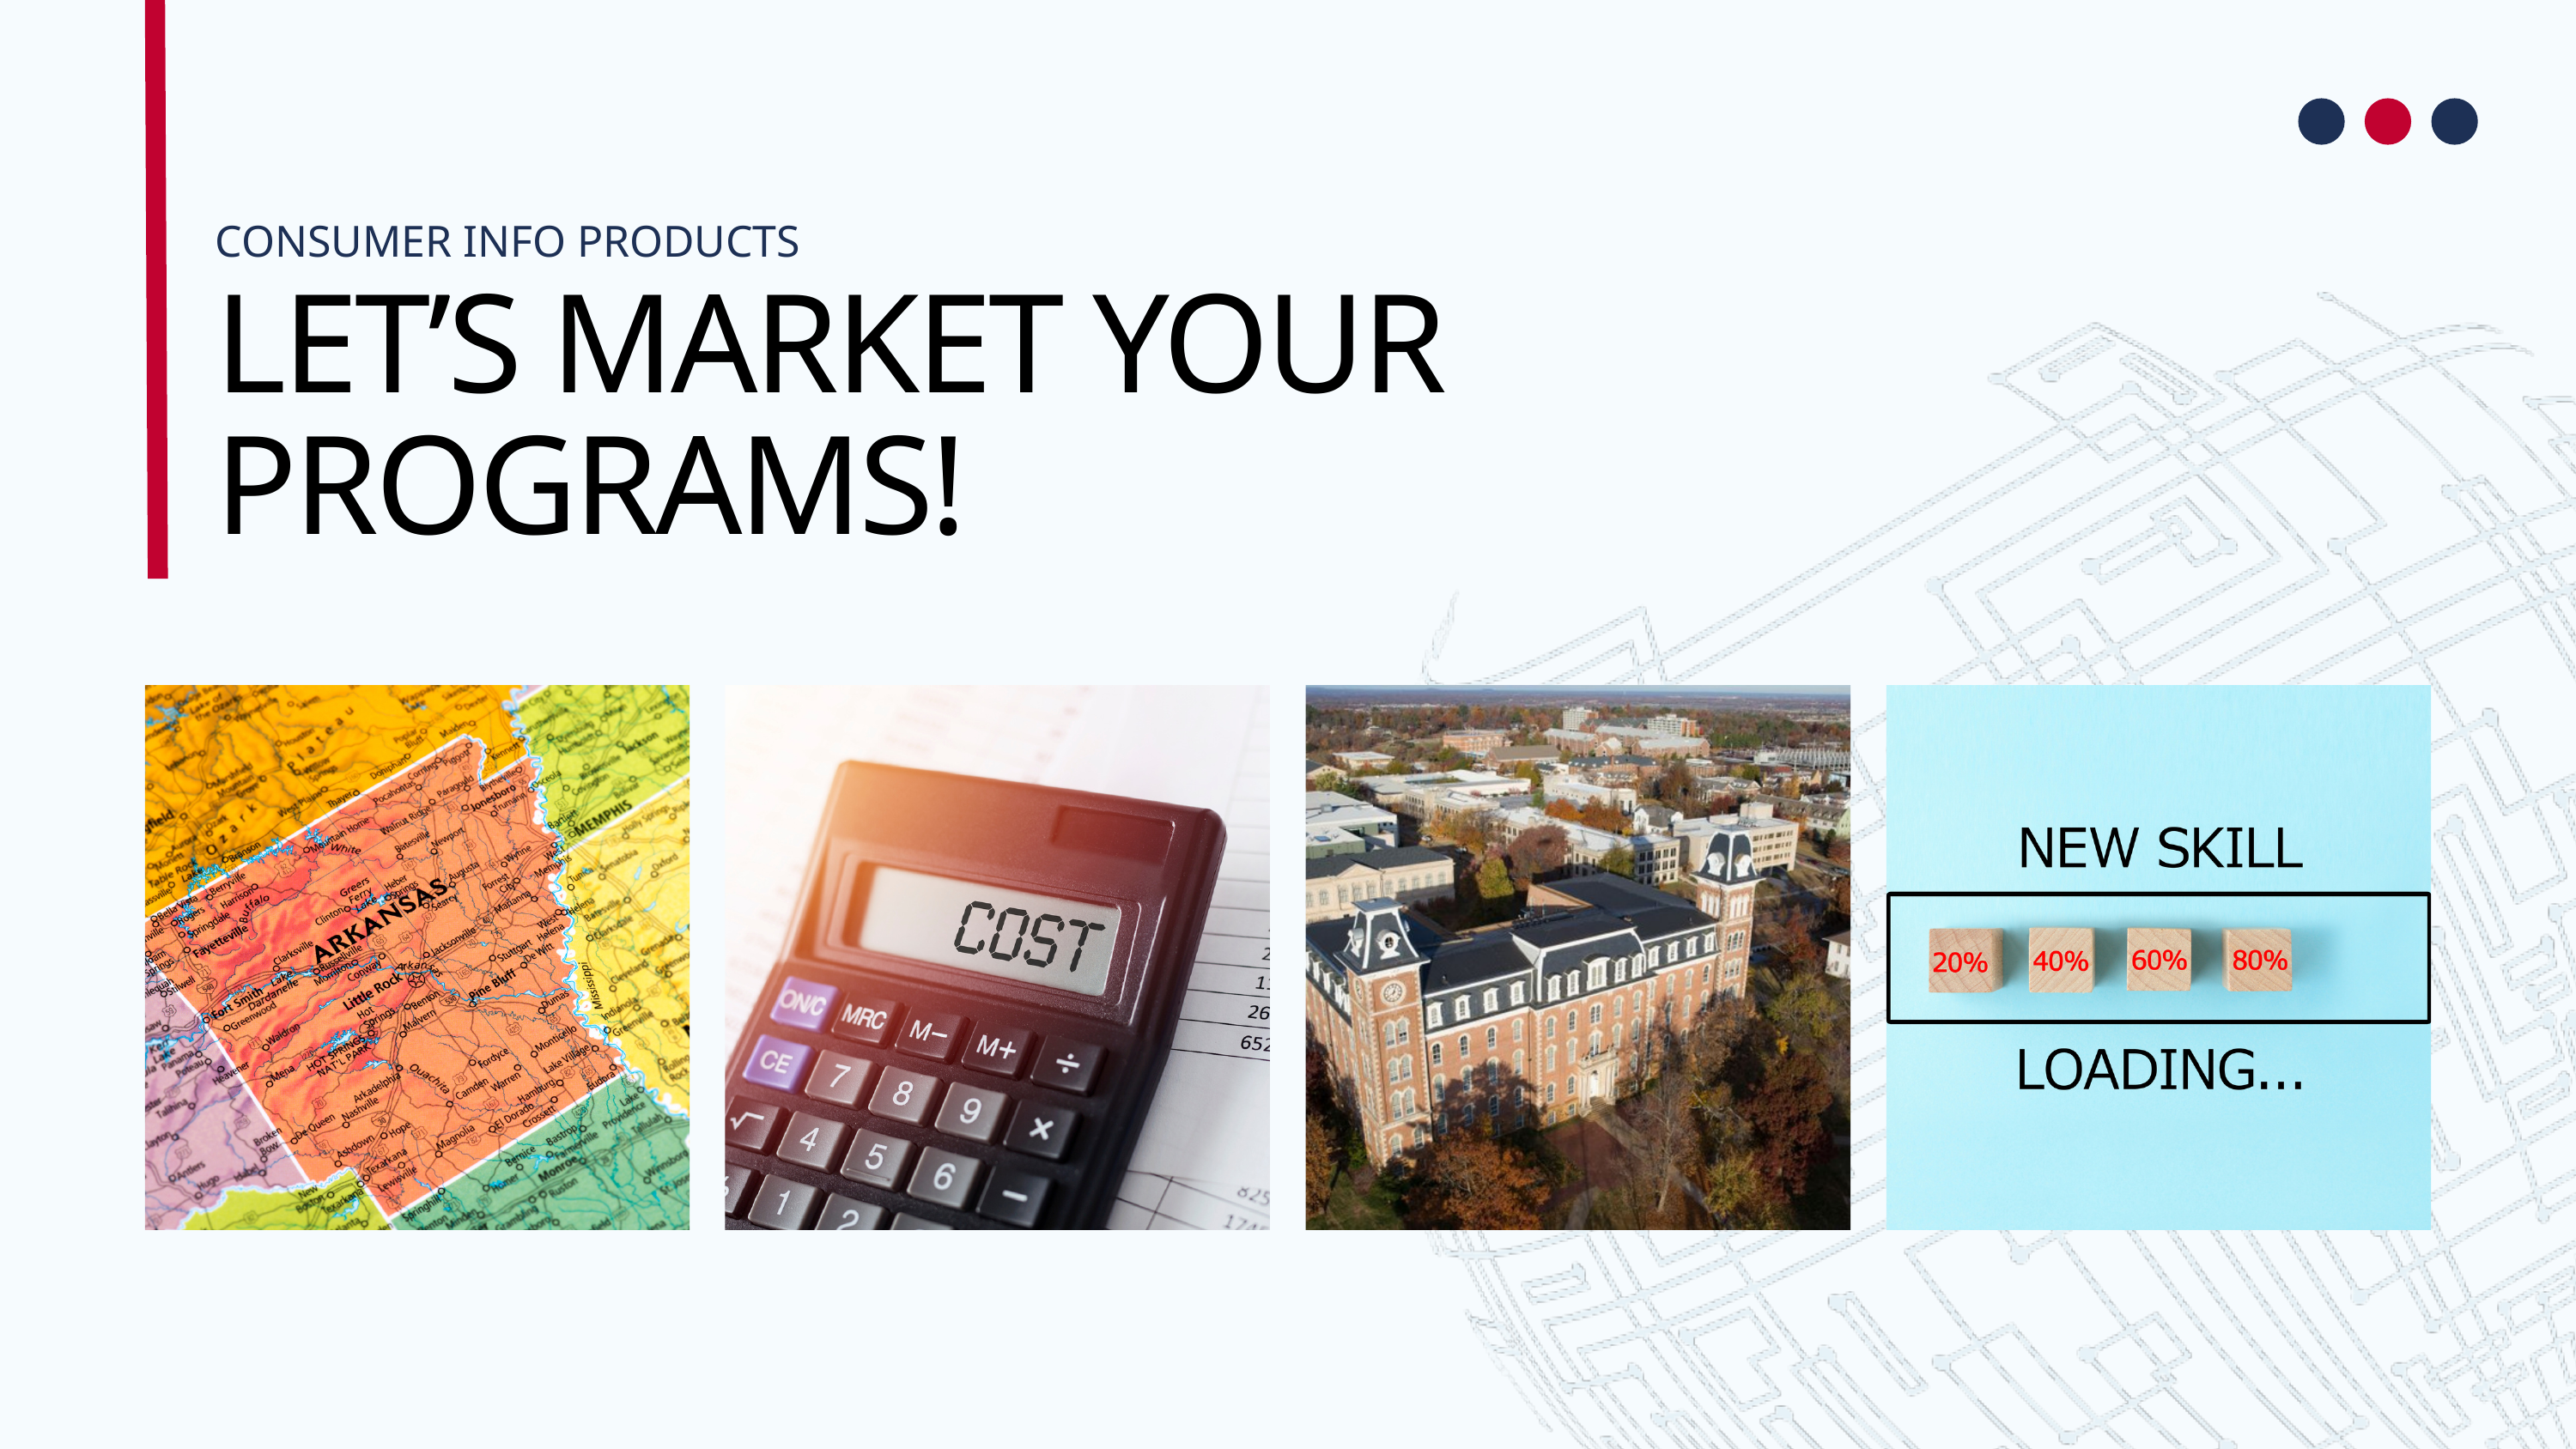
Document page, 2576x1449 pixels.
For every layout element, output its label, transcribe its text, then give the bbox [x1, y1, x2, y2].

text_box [1886, 684, 2432, 1230]
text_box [2364, 98, 2412, 145]
text_box [1373, 291, 2576, 1449]
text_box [144, 684, 690, 1230]
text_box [1305, 684, 1851, 1230]
text_box LET’S MARKET YOUR PROGRAMS! [215, 277, 1723, 562]
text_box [725, 684, 1271, 1230]
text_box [2431, 98, 2478, 145]
text_box CONSUMER INFO PRODUCTS [215, 205, 947, 266]
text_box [2298, 98, 2345, 145]
